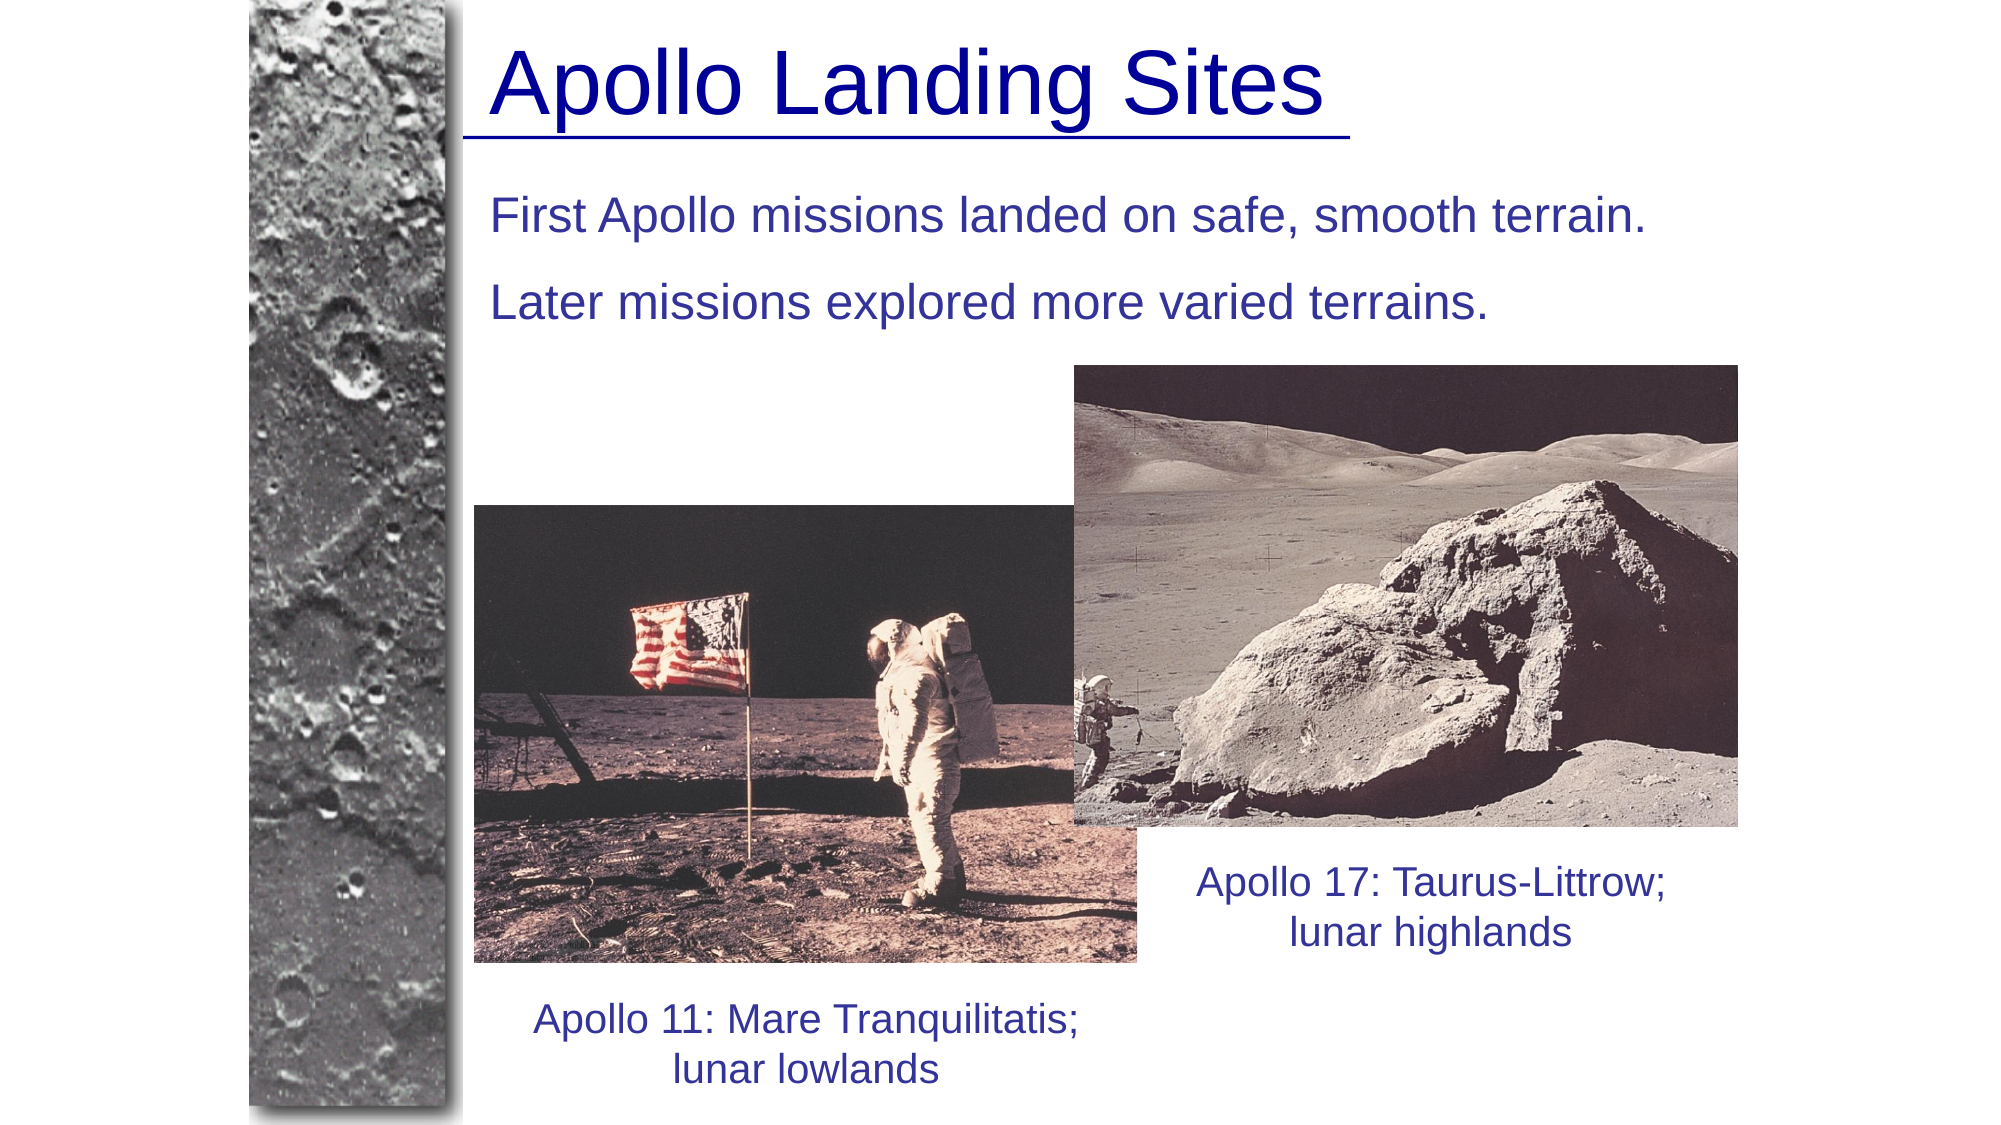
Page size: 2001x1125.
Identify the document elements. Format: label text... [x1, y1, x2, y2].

text_box Later missions explored more varied terrains. [474, 262, 1750, 338]
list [474, 505, 1138, 963]
picture [249, 0, 463, 1125]
title Apollo Landing Sites [474, 12, 1750, 143]
text_box First Apollo missions landed on safe, smooth terrain. [474, 174, 1750, 250]
text_box Apollo 17: Taurus-Littrow; lunar highlands [1149, 847, 1713, 963]
text_box Apollo 11: Mare Tranquilitatis; lunar lowlands [487, 984, 1125, 1100]
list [1074, 365, 1738, 828]
